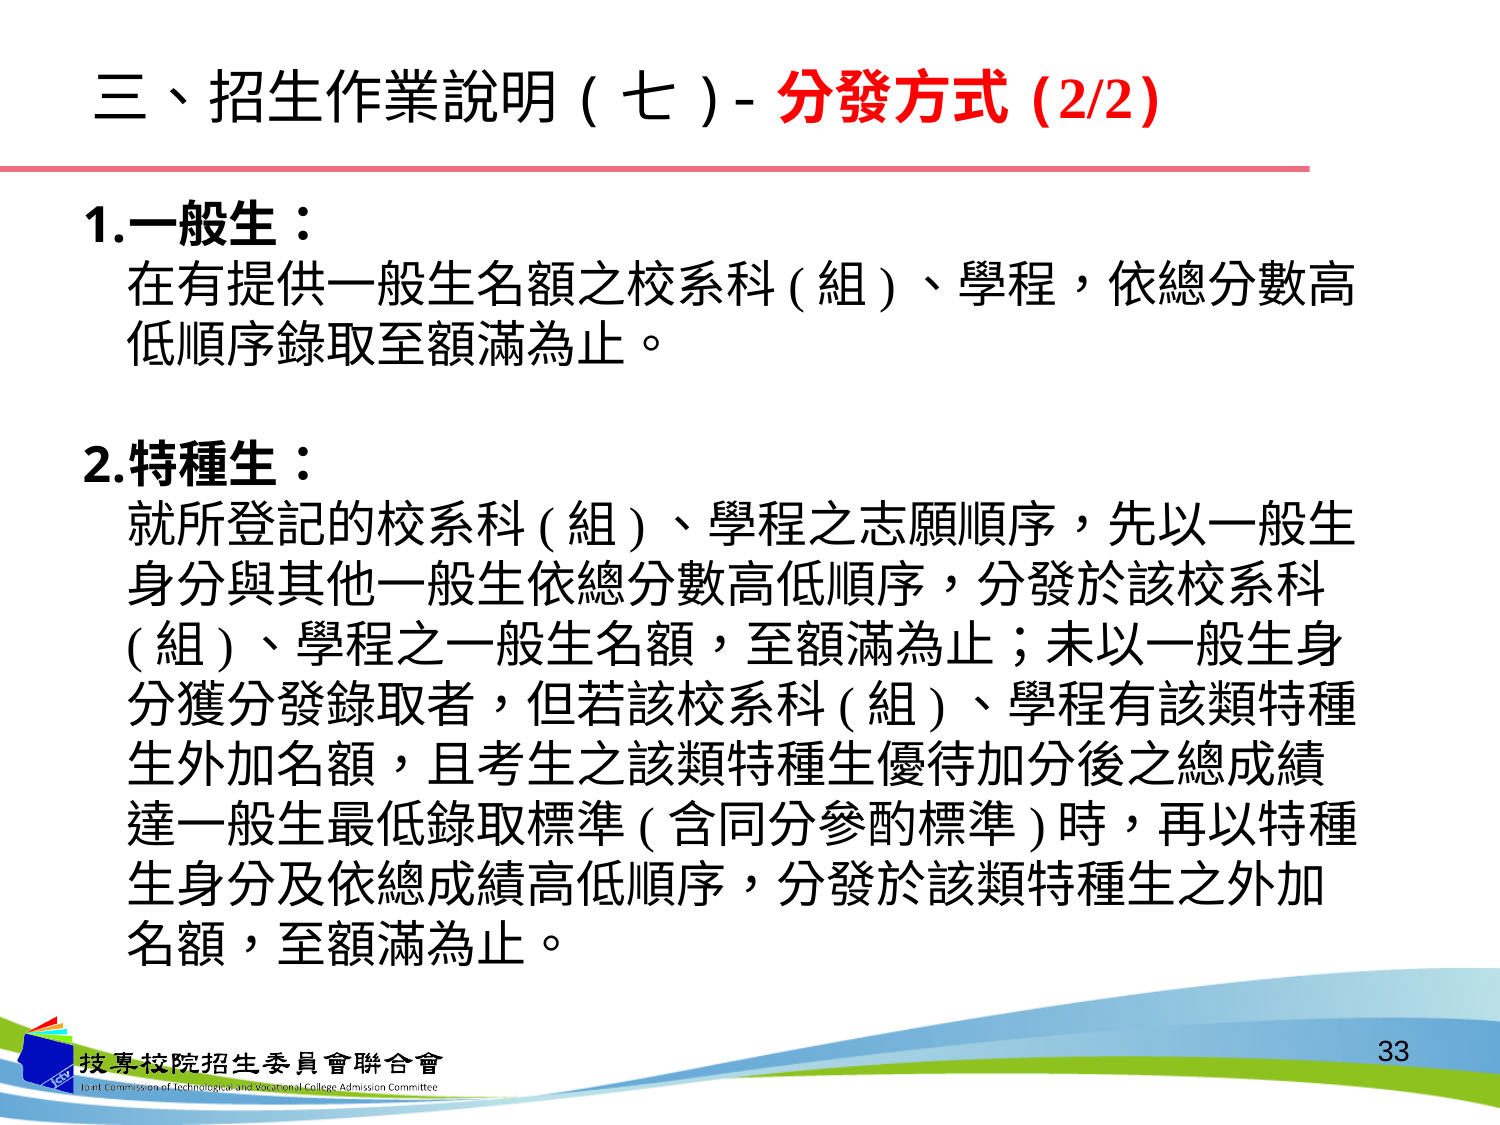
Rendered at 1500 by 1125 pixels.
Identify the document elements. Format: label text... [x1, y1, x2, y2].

list 一般生： 在有提供一般生名額之校系科(組)、學程，依總分數高低順序錄取至額滿為止。 特種生： 就所登記的校系科(組)、學程之志願順序，先以一般生身分與其他一般生依總分數高低順序，分發於該校系科(組)、學程之一般生名額，至額滿為止；未以一般生身分獲分發錄取者，但若該校系科(組)、學程有該類特種生外加名額，且考生之該類特種生優待加分後之總成績達一般生最低錄取標準(含同分參酌標準)時，再以特種生身分及依總成績高低順序，分發於該類特種生之外加名額，至額滿為止。 [67, 184, 1378, 1050]
text_box 三、招生作業說明(七)-分發方式(2/2) [76, 42, 1368, 147]
slide_number 33 [1074, 1024, 1426, 1103]
picture [0, 968, 1500, 1125]
